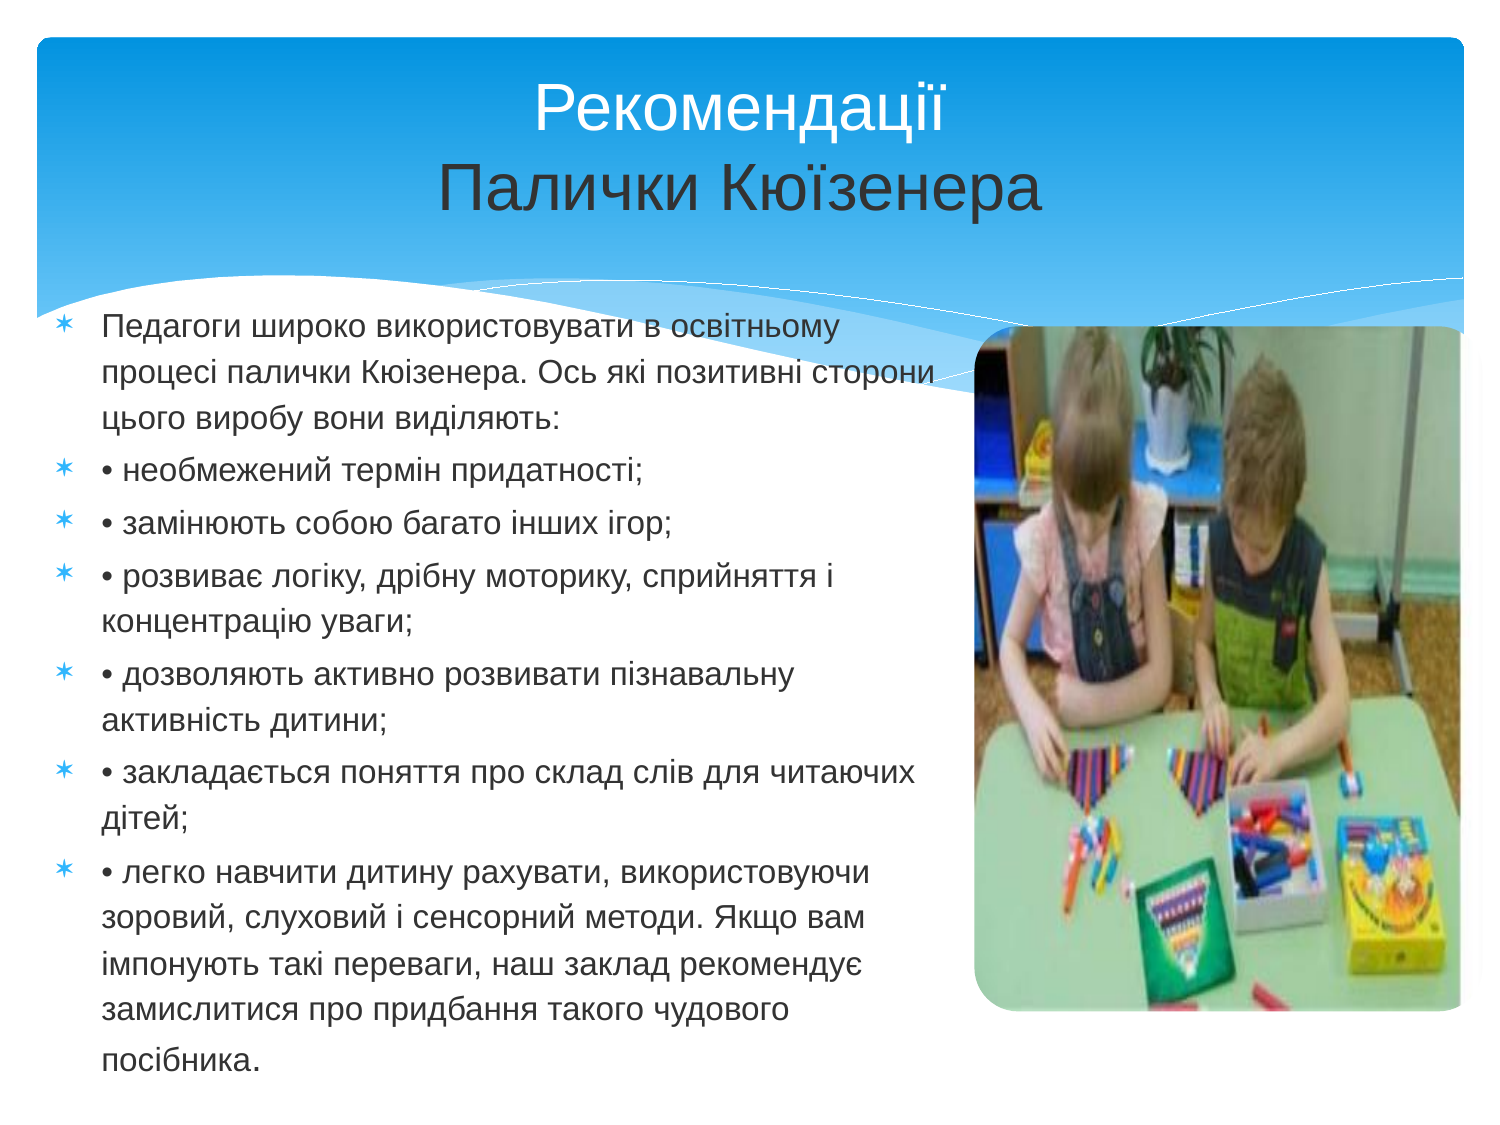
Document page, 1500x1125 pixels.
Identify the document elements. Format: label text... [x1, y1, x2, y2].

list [974, 326, 1483, 1012]
list Педагоги широко використовувати в освітньому процесі палички Кюізенера. Ось які позитивні сторони цього виробу вони виділяють: • необмежений термін придатності; • замінюють собою багато інших ігор; • розвиває логіку, дрібну моторику, сприйняття і концентрацію уваги; • дозволяють активно розвивати пізнавальну активність дитини; • закладається поняття про склад слів для читаючих дітей; • легко навчити дитину рахувати, використовуючи зоровий, слуховий і сенсорний методи. Якщо вам імпонують такі переваги, наш заклад рекомендує замислитися про придбання такого чудового посібника. [41, 290, 963, 1106]
title Рекомендації Палички Кюїзенера [75, 55, 1425, 232]
